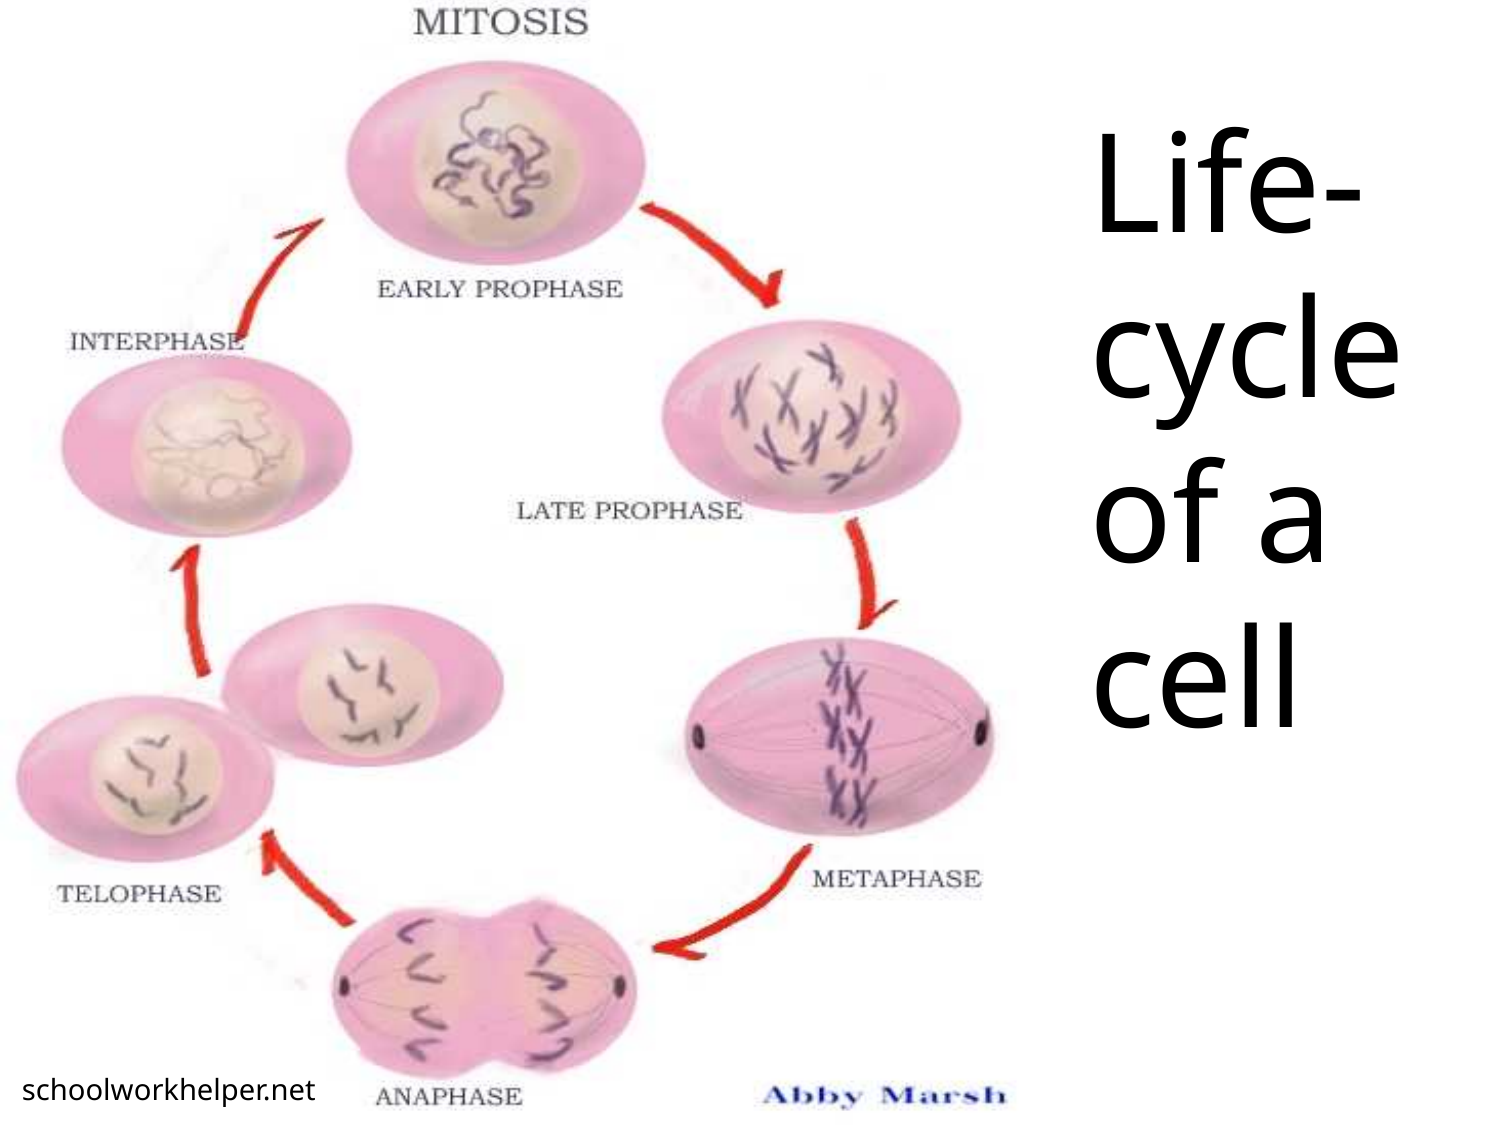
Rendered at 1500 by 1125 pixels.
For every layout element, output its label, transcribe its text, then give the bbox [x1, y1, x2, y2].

text_box Life-cycle of a cell [1074, 87, 1463, 762]
picture [0, 0, 1026, 1125]
